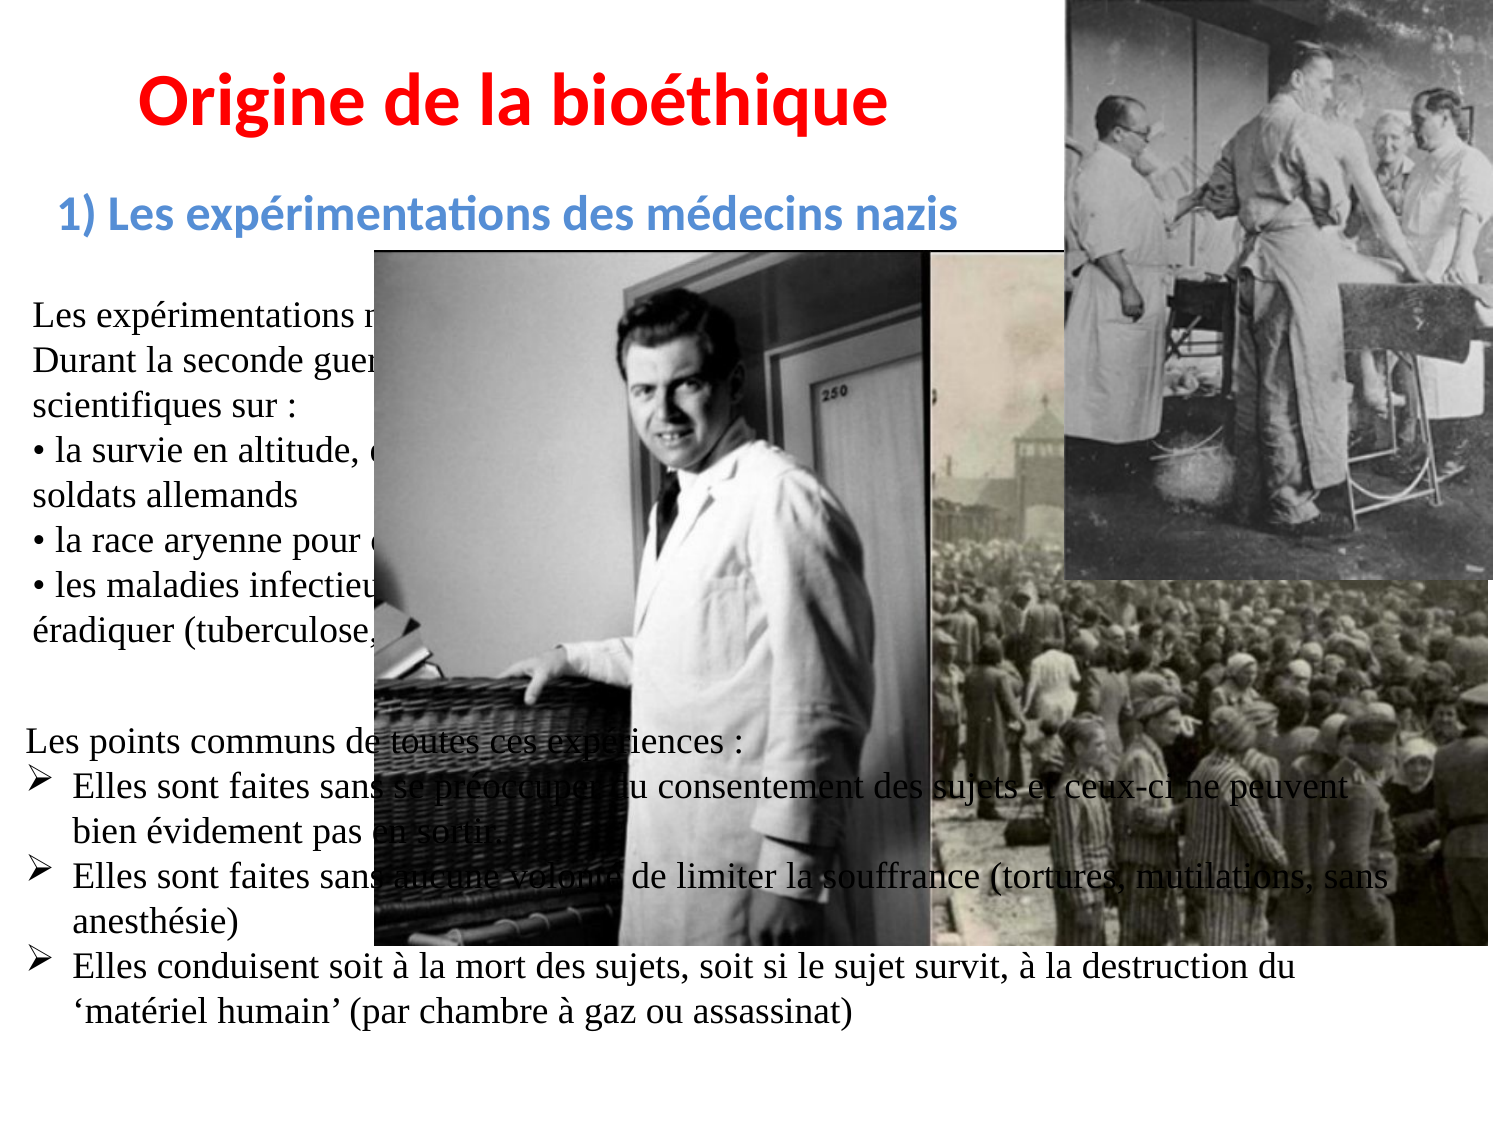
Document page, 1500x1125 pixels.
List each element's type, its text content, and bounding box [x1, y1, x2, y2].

picture [374, 0, 1493, 947]
text_box Origine de la bioéthique [123, 42, 1058, 148]
text_box 1) Les expérimentations des médecins nazis [41, 172, 1031, 248]
text_box Les points communs de toutes ces expériences : Elles sont faites sans se préoccuper du consentement des sujets et ceux-ci ne peuvent bien évidement pas en sortir. Elles sont faites sans aucune volonté de limiter la souffrance (tortures, mutilations, sans anesthésie) Elles conduisent soit à la mort des sujets, soit si le sujet survit, à la destruction du ‘matériel humain’ (par chambre à gaz ou assassinat) [10, 708, 1437, 1038]
text_box Les expérimentations nazies sont à l’origine de la bioéthique avec le procès de Nuremberg. Durant la seconde guerre mondiale, les nazis ont effectué diverses expériences pseudo-scientifiques sur : • la survie en altitude, en hypothermie, rendre potable l’eau de mer pour les besoins des soldats allemands • la race aryenne pour confirmer l’idéologie nazie • les maladies infectieuses avec les différents traitements et médicaments élaborés pour les éradiquer (tuberculose, typhus, paludisme, hépatite…) [17, 282, 369, 658]
